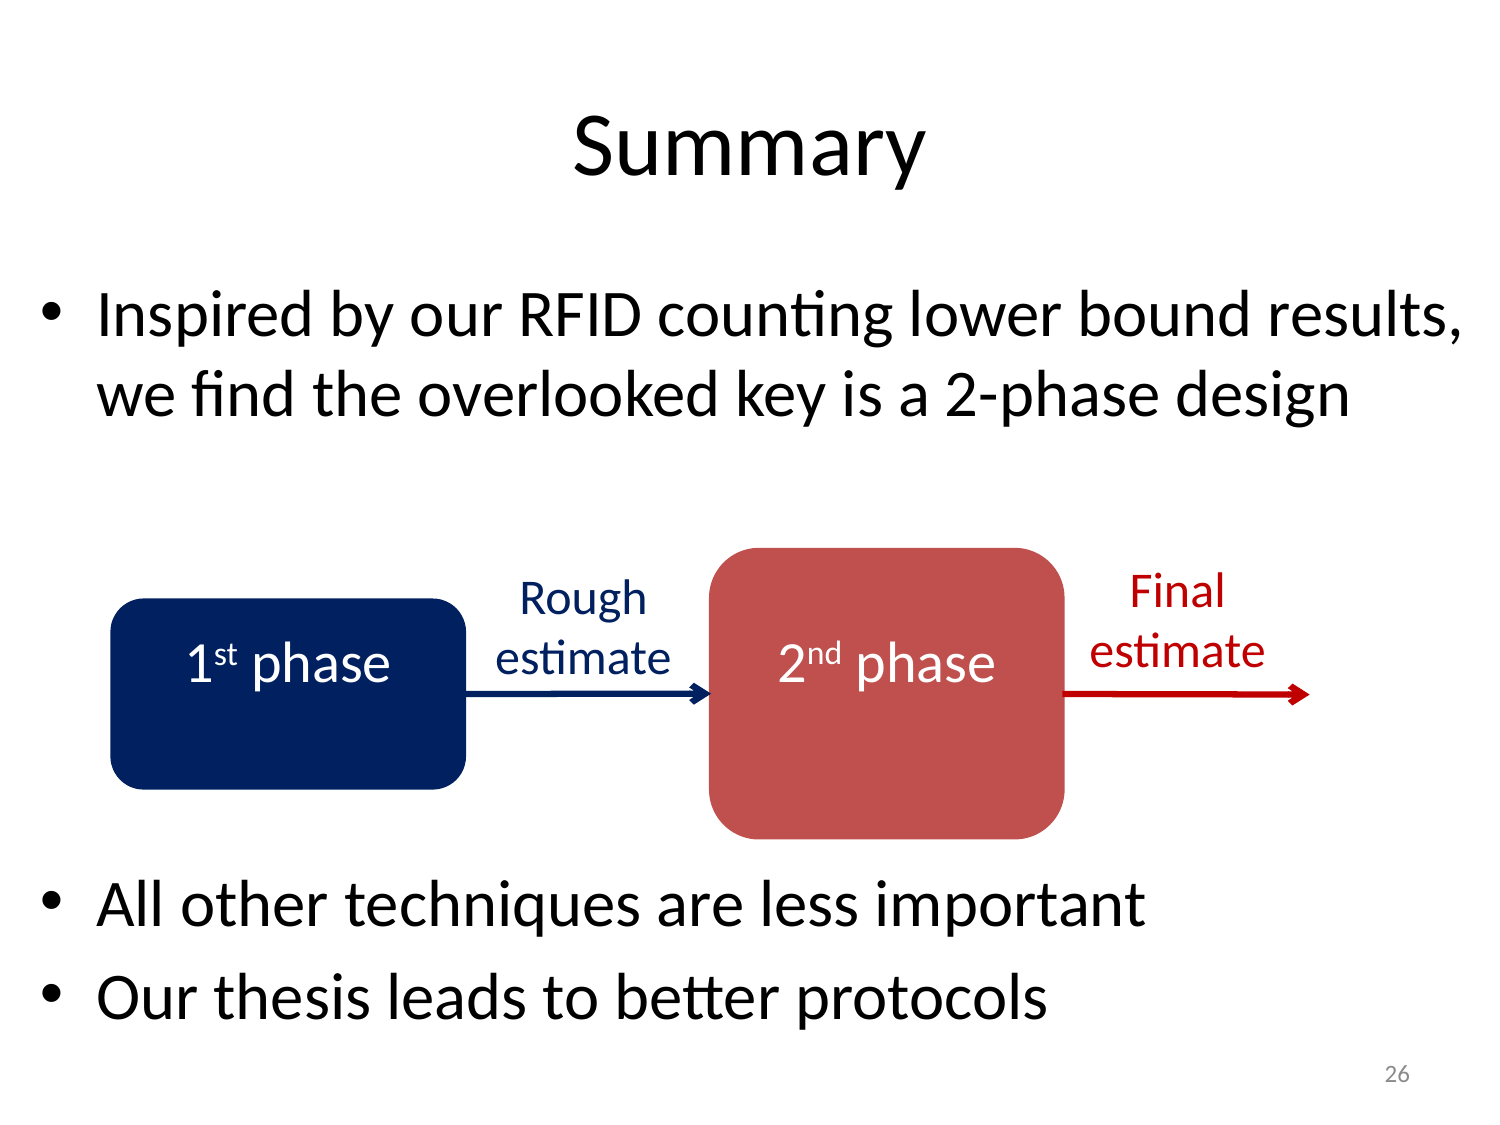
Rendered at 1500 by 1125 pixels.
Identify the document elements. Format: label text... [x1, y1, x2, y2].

slide_number 26 [1074, 1042, 1425, 1103]
text_box Final estimate [1045, 549, 1310, 685]
list Inspired by our RFID counting lower bound results, we find the overlooked key is a 2-phase design All other techniques are less important Our thesis leads to better protocols [24, 262, 1500, 1113]
text_box Rough estimate [451, 557, 716, 692]
title Summary [75, 45, 1425, 233]
